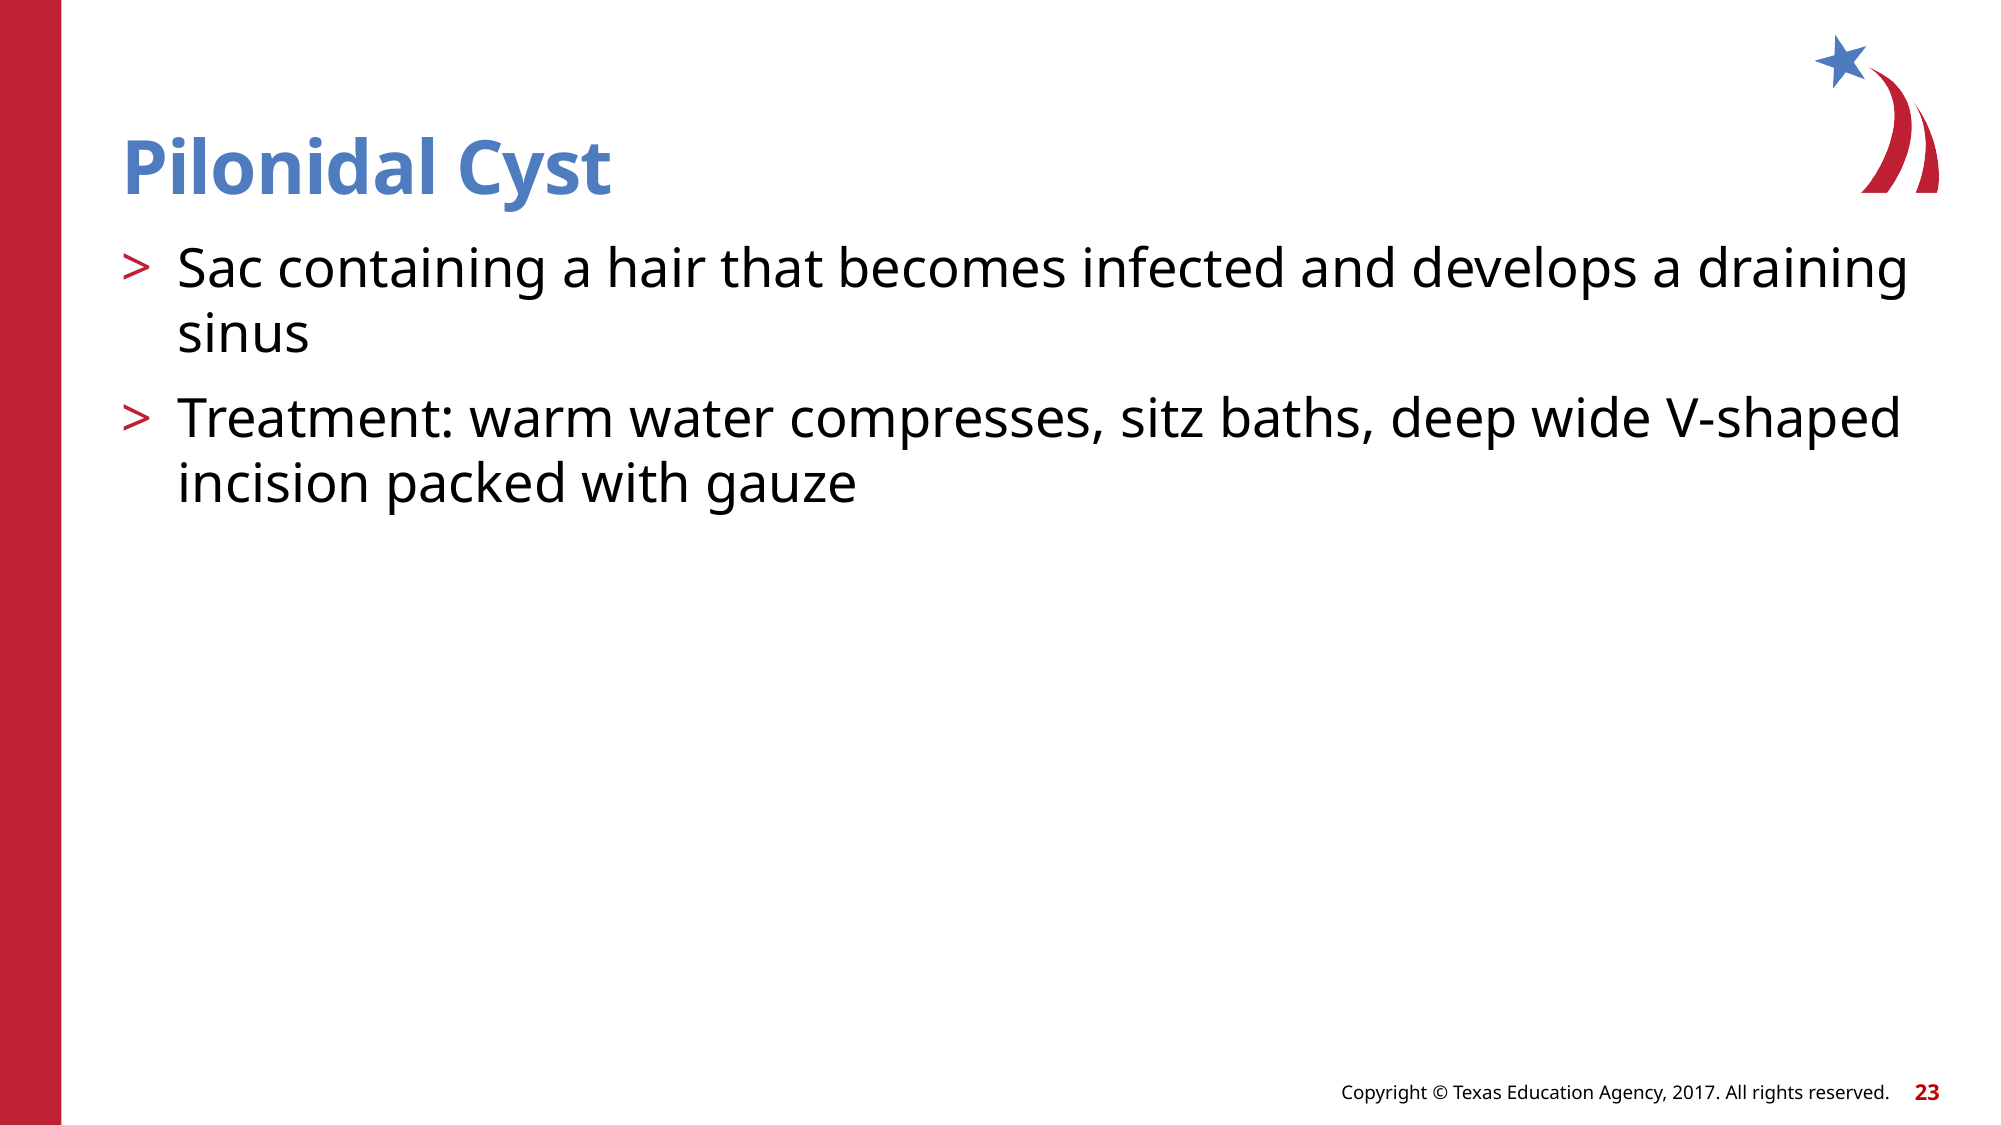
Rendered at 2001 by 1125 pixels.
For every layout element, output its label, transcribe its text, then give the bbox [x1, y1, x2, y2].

picture [1814, 34, 1939, 193]
list Sac containing a hair that becomes infected and develops a draining sinus Treatment: warm water compresses, sitz baths, deep wide V-shaped incision packed with gauze [121, 233, 1936, 1010]
title Pilonidal Cyst [121, 66, 1772, 211]
